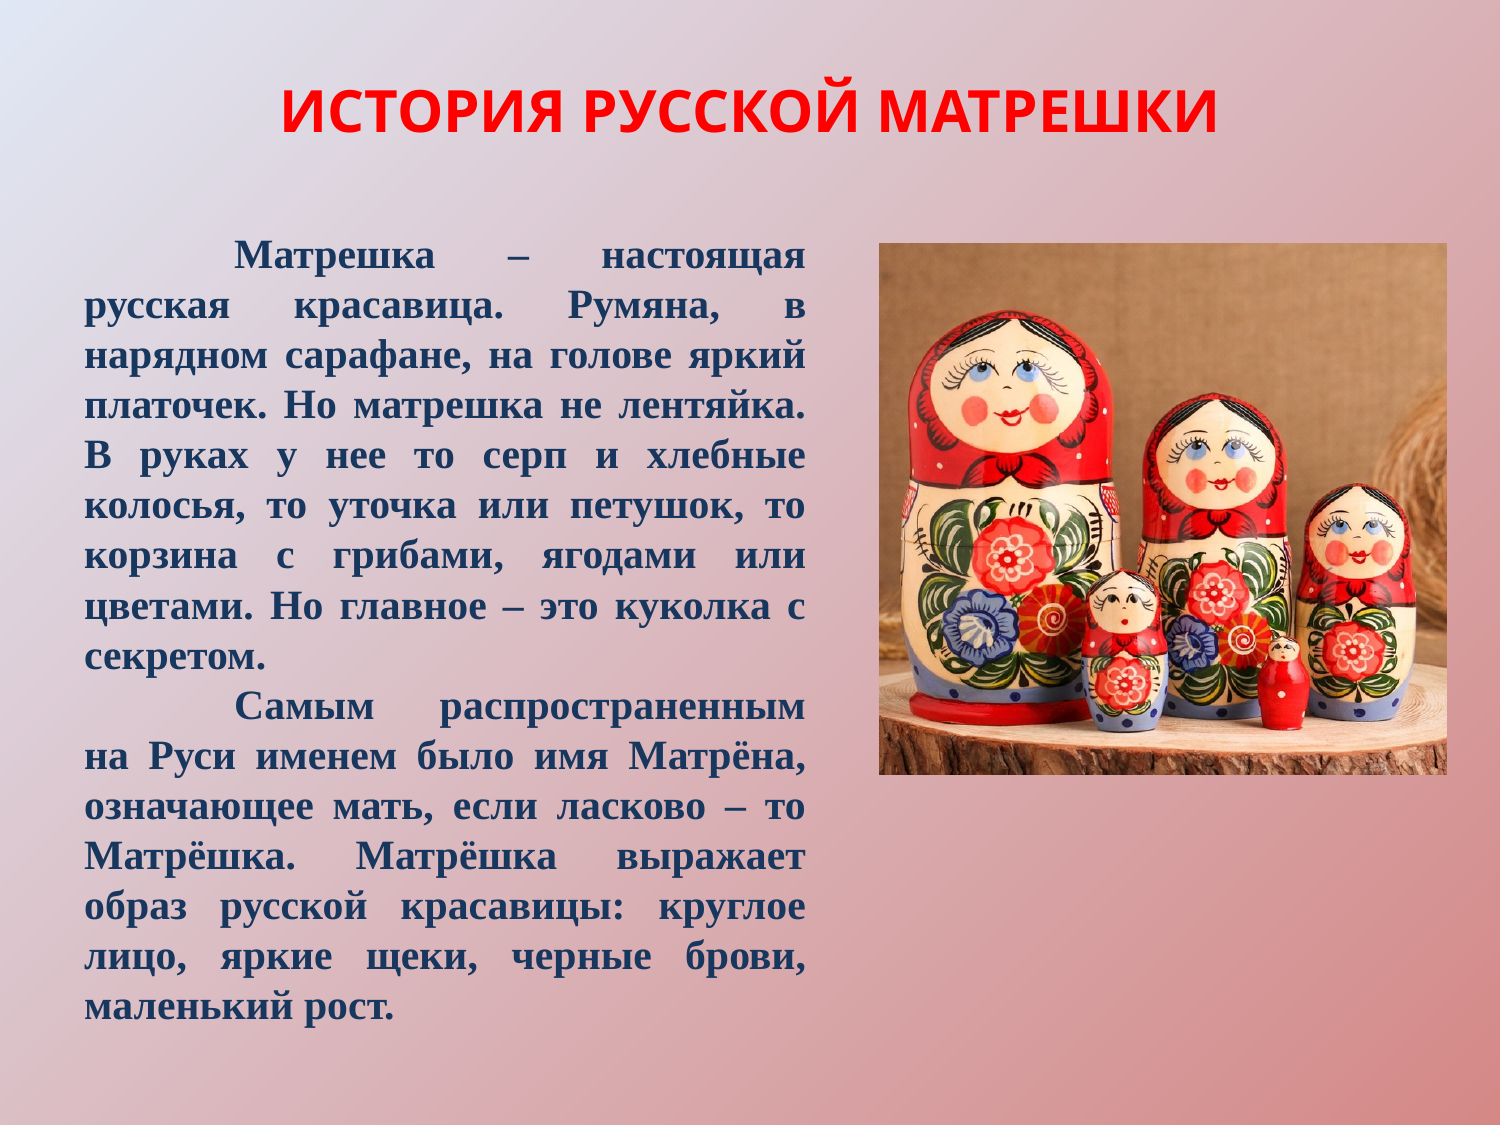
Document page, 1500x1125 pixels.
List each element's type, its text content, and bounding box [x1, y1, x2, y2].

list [881, 246, 1446, 775]
text_box Матрешка – настоящая русская красавица. Румяна, в нарядном сарафане, на голове яркий платочек. Но матрешка не лентяйка. В руках у нее то серп и хлебные колосья, то уточка или петушок, то корзина с грибами, ягодами или цветами. Но главное – это куколка с секретом. Самым распространенным на Руси именем было имя Матрёна, означающее мать, если ласково – то Матрёшка. Матрёшка выражает образ русской красавицы: круглое лицо, яркие щеки, черные брови, маленький рост. [69, 219, 821, 652]
text_box [69, 652, 869, 757]
text_box Матрешка – настоящая русская красавица. Румяна, в нарядном сарафане, на голове яркий платочек. Но матрешка не лентяйка. В руках у нее то серп и хлебные колосья, то уточка или петушок, то корзина с грибами, ягодами или цветами. Но главное – это куколка с секретом. Самым распространенным на Руси именем было имя Матрёна, означающее мать, если ласково – то Матрёшка. Матрёшка выражает образ русской красавицы: круглое лицо, яркие щеки, черные брови, маленький рост. [69, 757, 821, 1035]
list История русской Матрешки [88, 66, 1412, 161]
